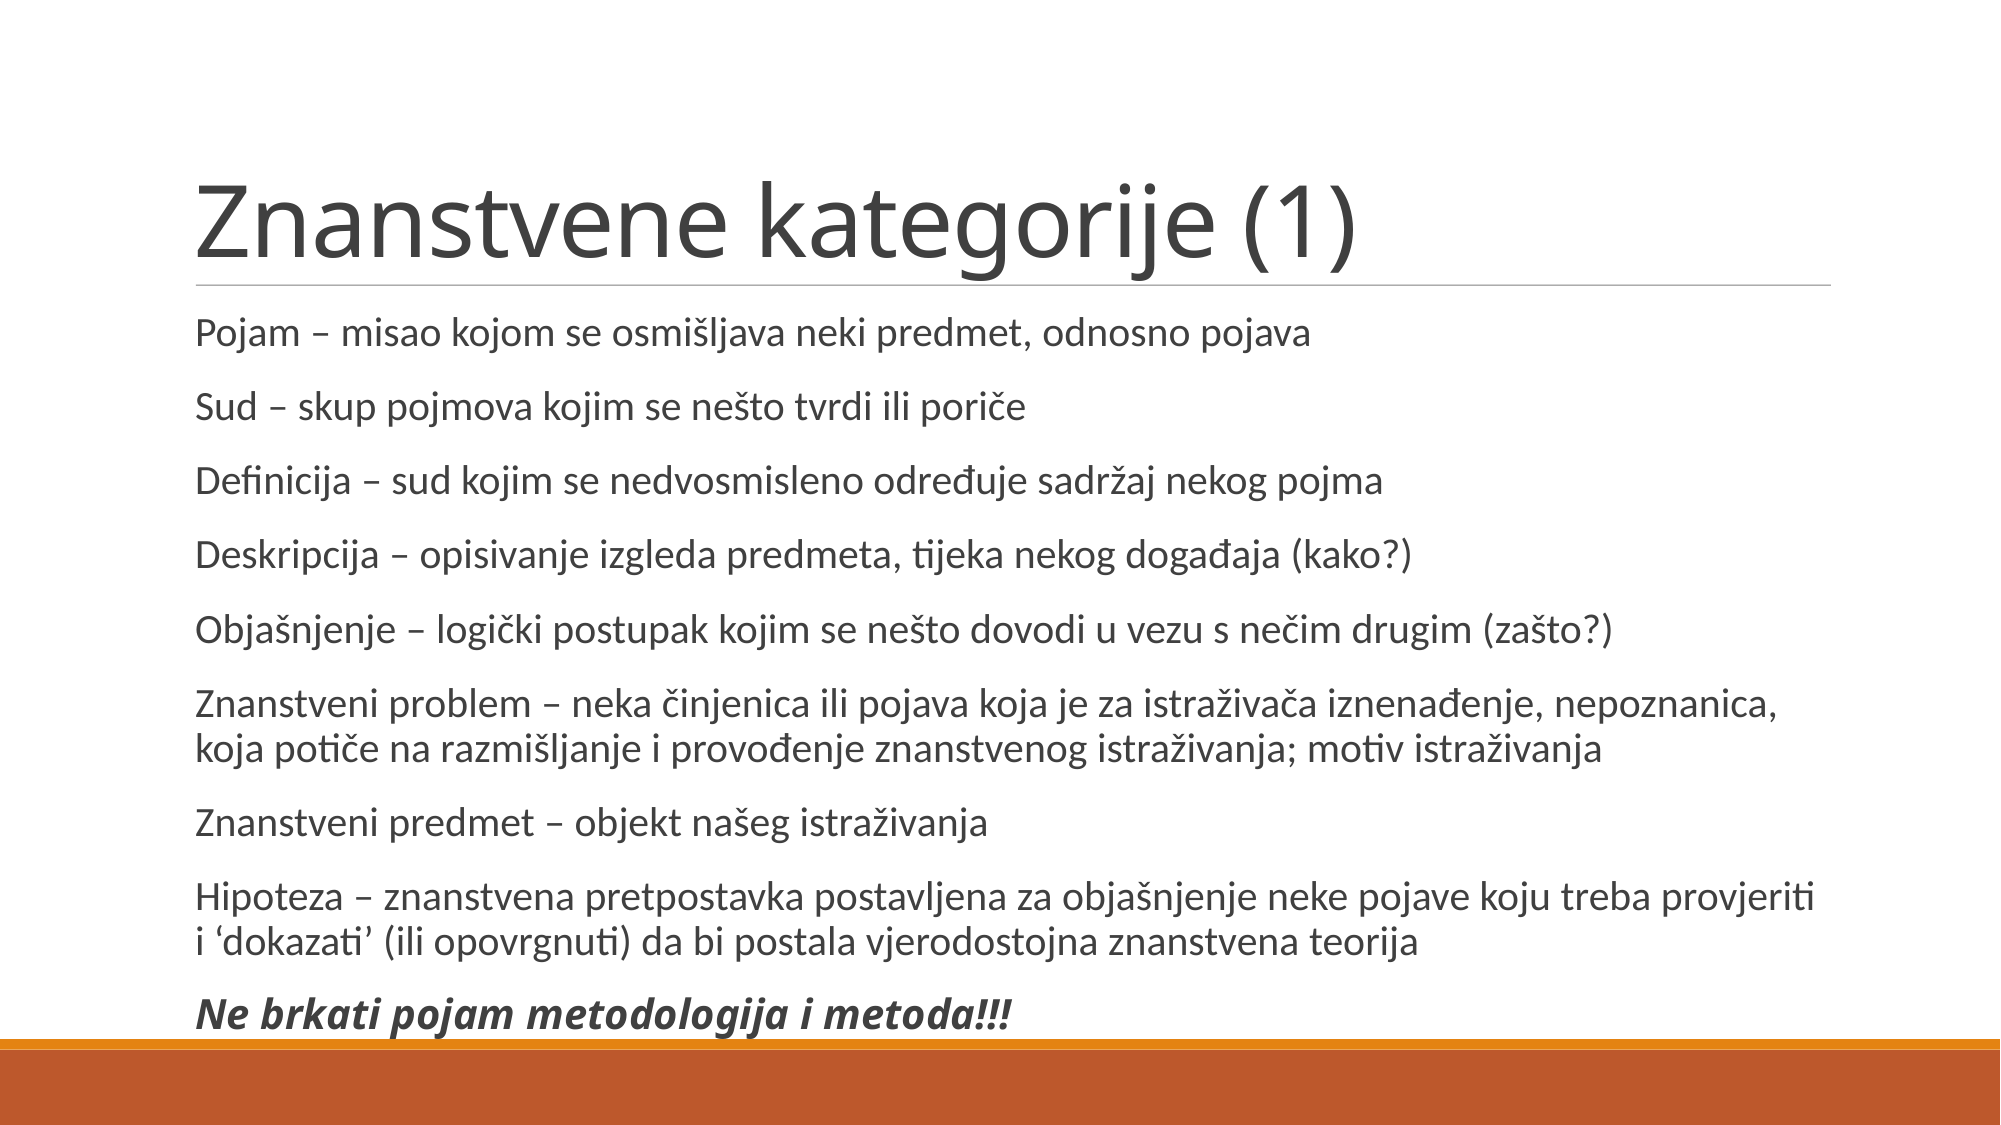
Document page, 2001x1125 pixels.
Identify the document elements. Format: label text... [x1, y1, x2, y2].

text_box Pojam – misao kojom se osmišljava neki predmet, odnosno pojava Sud – skup pojmova kojim se nešto tvrdi ili poriče Definicija – sud kojim se nedvosmisleno određuje sadržaj nekog pojma Deskripcija – opisivanje izgleda predmeta, tijeka nekog događaja (kako?) Objašnjenje – logički postupak kojim se nešto dovodi u vezu s nečim drugim (zašto?) Znanstveni problem – neka činjenica ili pojava koja je za istraživača iznenađenje, nepoznanica, koja potiče na razmišljanje i provođenje znanstvenog istraživanja; motiv istraživanja Znanstveni predmet – objekt našeg istraživanja Hipoteza – znanstvena pretpostavka postavljena za objašnjenje neke pojave koju treba provjeriti i ‘dokazati’ (ili opovrgnuti) da bi postala vjerodostojna znanstvena teorija Ne brkati pojam metodologija i metoda!!! [179, 302, 1830, 1052]
text_box Znanstvene kategorije (1) [179, 46, 1830, 285]
